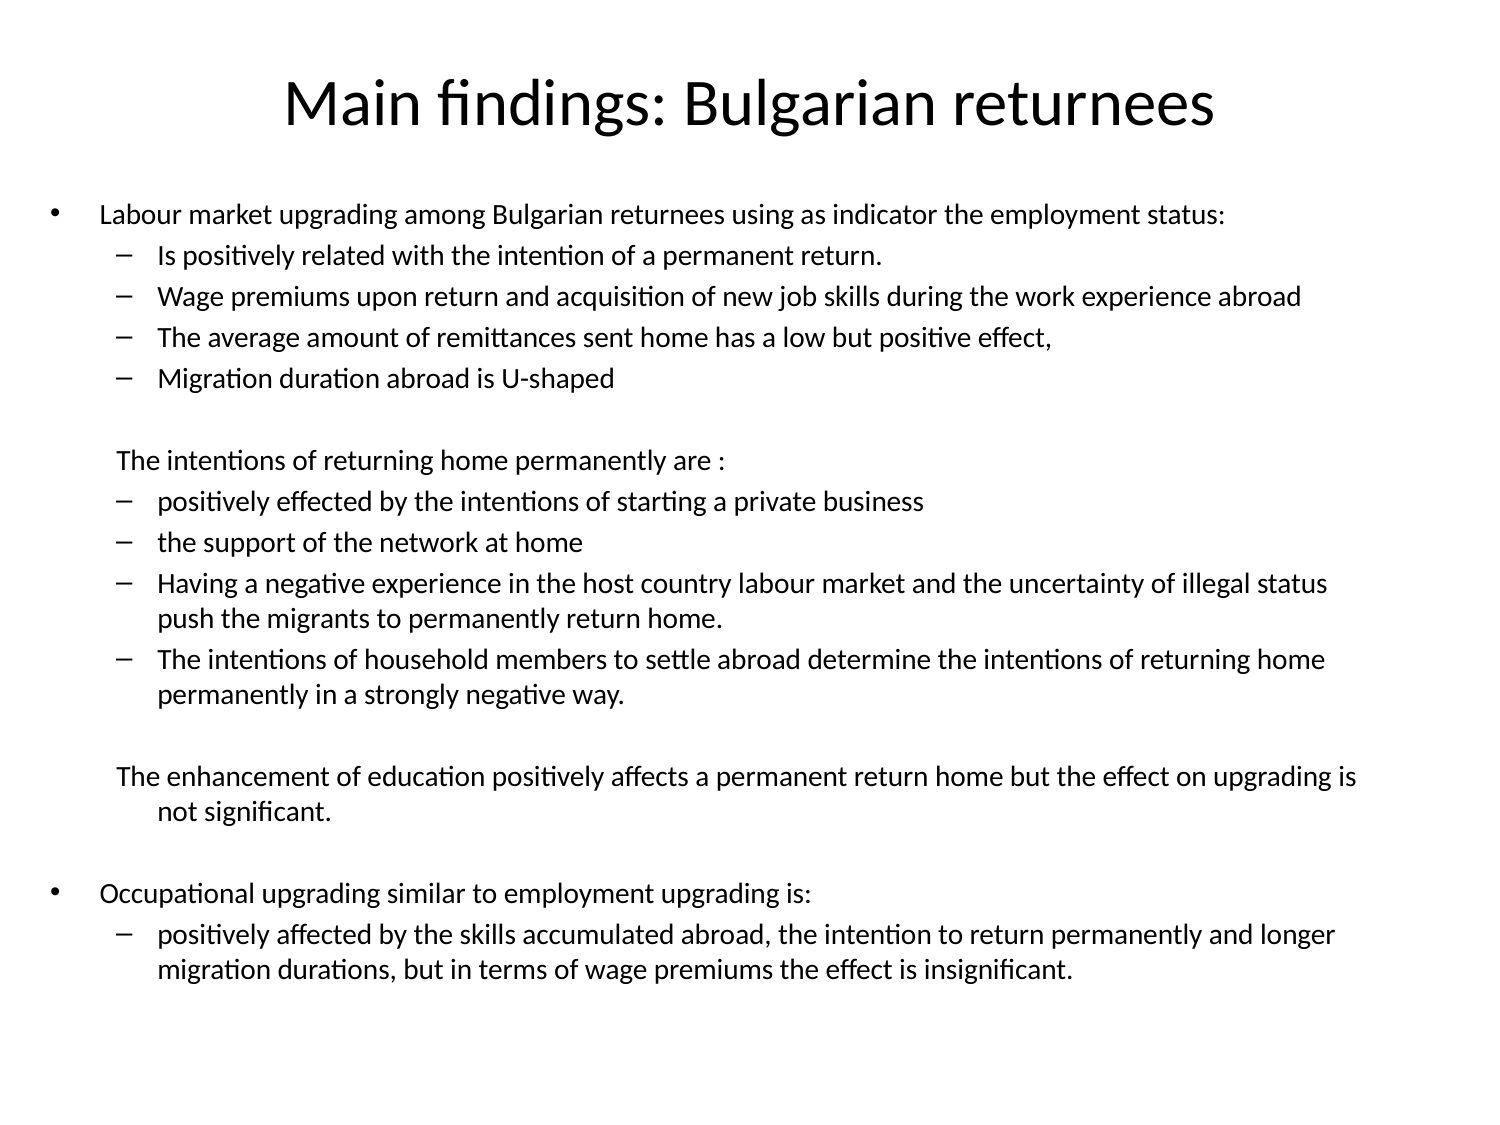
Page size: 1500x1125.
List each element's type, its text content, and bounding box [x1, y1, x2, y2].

list Labour market upgrading among Bulgarian returnees using as indicator the employment status: Is positively related with the intention of a permanent return. Wage premiums upon return and acquisition of new job skills during the work experience abroad The average amount of remittances sent home has a low but positive effect, Migration duration abroad is U-shaped The intentions of returning home permanently are : positively effected by the intentions of starting a private business the support of the network at home Having a negative experience in the host country labour market and the uncertainty of illegal status push the migrants to permanently return home. The intentions of household members to settle abroad determine the intentions of returning home permanently in a strongly negative way. The enhancement of education positively affects a permanent return home but the effect on upgrading is not significant. Occupational upgrading similar to employment upgrading is: positively affected by the skills accumulated abroad, the intention to return permanently and longer migration durations, but in terms of wage premiums the effect is insignificant. [35, 187, 1407, 1043]
title Main findings: Bulgarian returnees [75, 45, 1425, 153]
